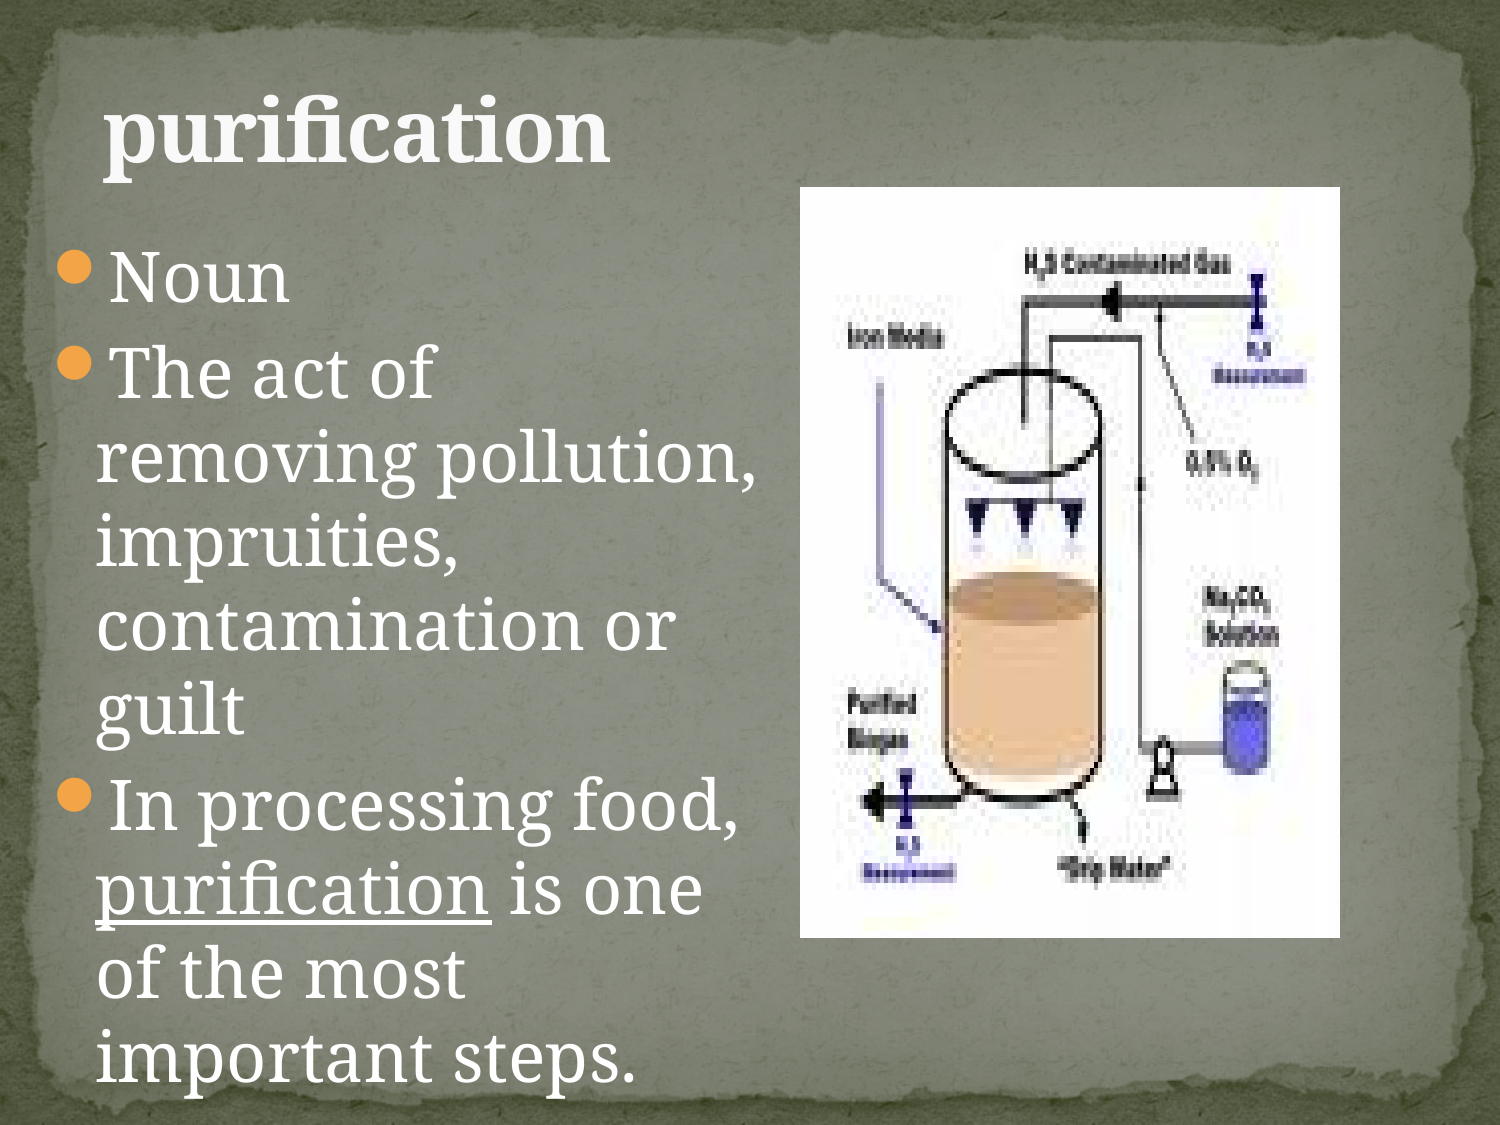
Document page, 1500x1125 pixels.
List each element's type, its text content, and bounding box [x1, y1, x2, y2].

picture [800, 187, 1340, 938]
list Noun The act of removing pollution, impruities, contamination or guilt In processing food, purification is one of the most important steps. [37, 224, 775, 1125]
title purification [87, 17, 1410, 188]
